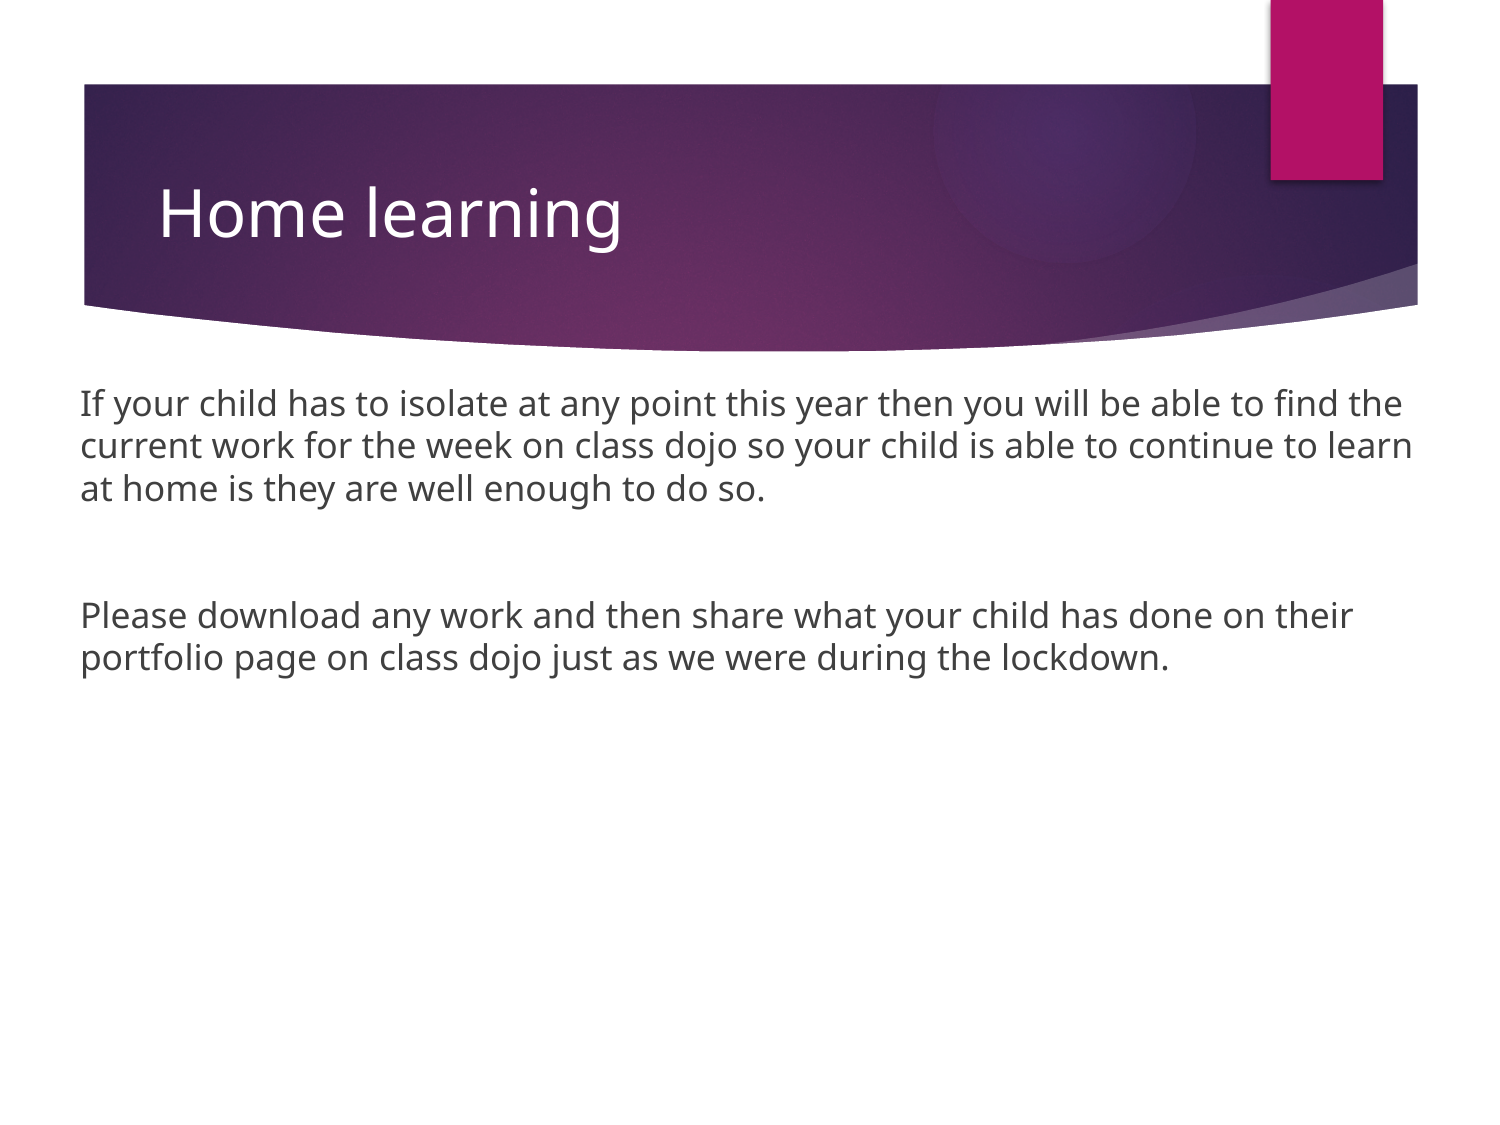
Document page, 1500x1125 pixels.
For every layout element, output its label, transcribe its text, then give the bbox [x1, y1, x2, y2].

title Home learning [142, 152, 1183, 269]
list If your child has to isolate at any point this year then you will be able to find the current work for the week on class dojo so your child is able to continue to learn at home is they are well enough to do so. Please download any work and then share what your child has done on their portfolio page on class dojo just as we were during the lockdown. [64, 373, 1436, 1005]
